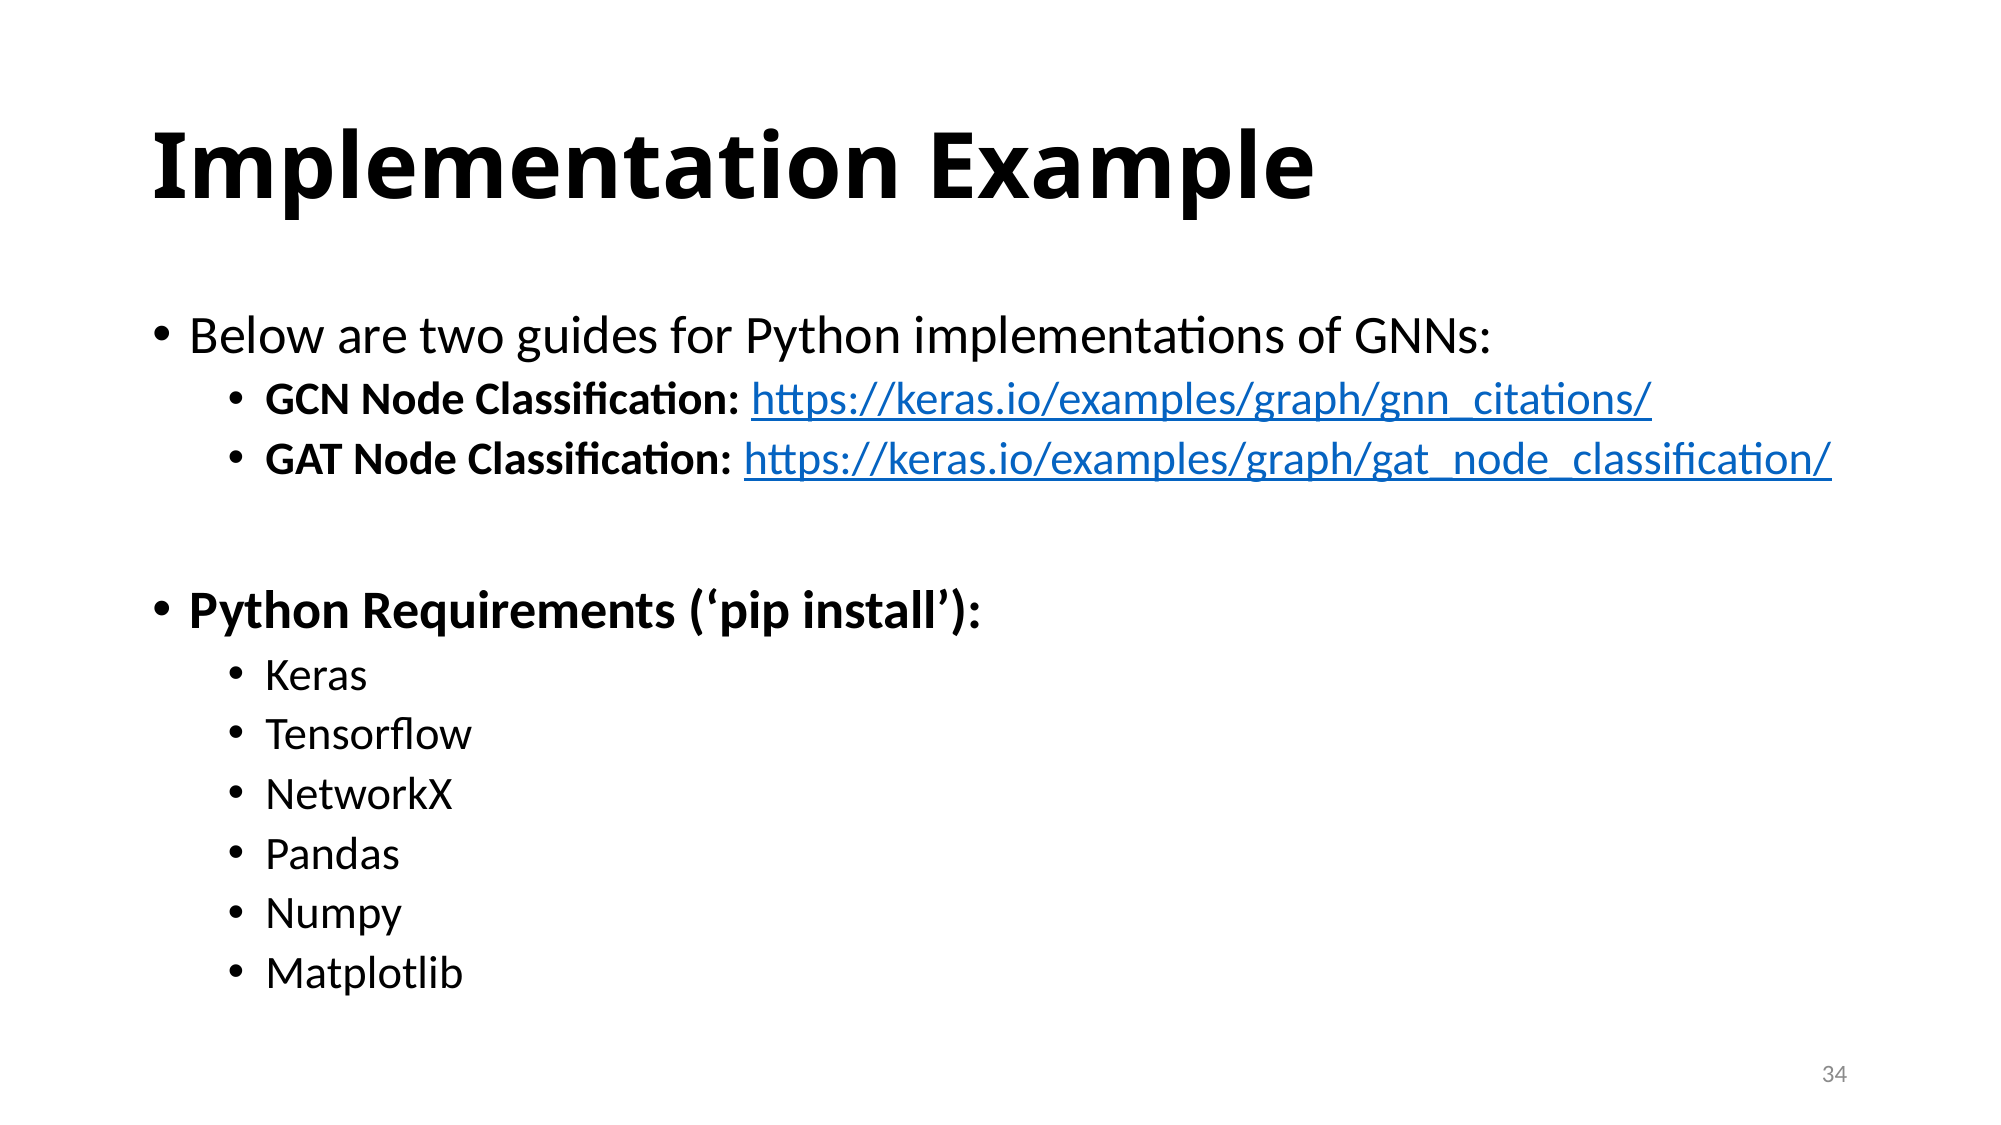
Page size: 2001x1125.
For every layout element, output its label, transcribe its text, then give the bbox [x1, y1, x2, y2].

title Implementation Example [137, 59, 1863, 278]
slide_number 34 [1412, 1042, 1863, 1103]
list Below are two guides for Python implementations of GNNs: GCN Node Classification: https://keras.io/examples/graph/gnn_citations/ GAT Node Classification: https://keras.io/examples/graph/gat_node_classification/ Python Requirements (‘pip install’): Keras Tensorflow NetworkX Pandas Numpy Matplotlib [137, 299, 1863, 1014]
